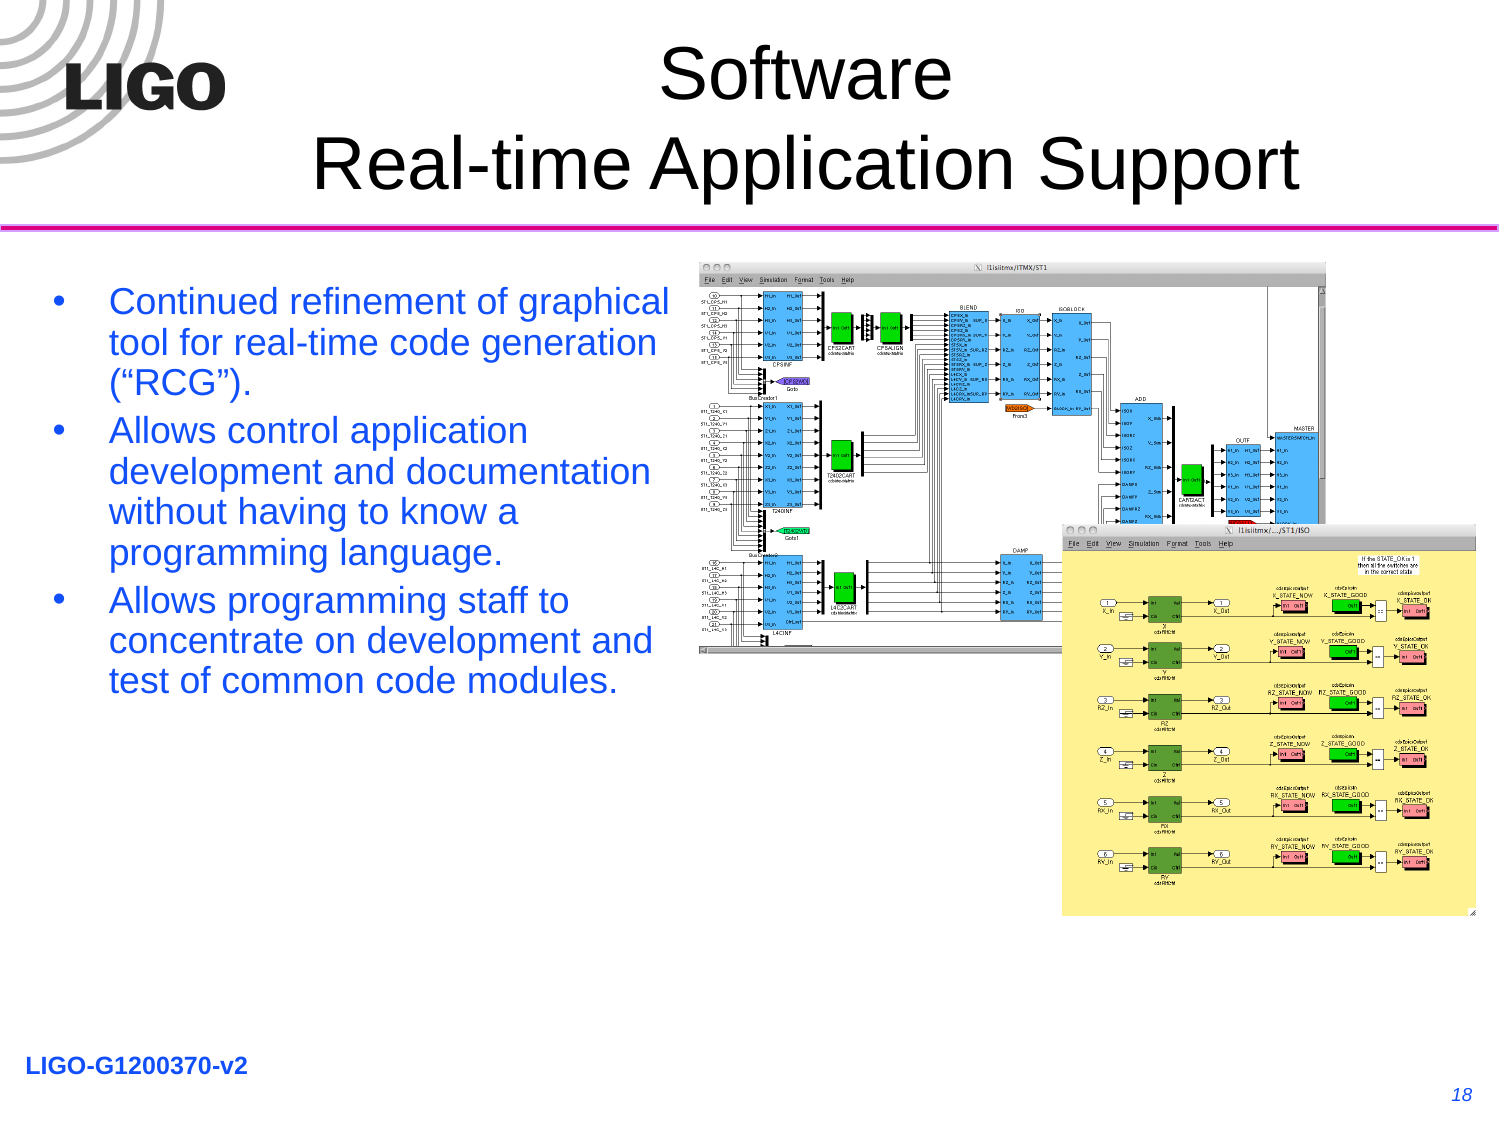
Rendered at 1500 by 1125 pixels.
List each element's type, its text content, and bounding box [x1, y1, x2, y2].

picture [1062, 524, 1476, 917]
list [699, 262, 1326, 654]
picture [0, 0, 225, 164]
slide_number 18 [1174, 1037, 1488, 1113]
title Software Real-time Application Support [212, 24, 1401, 213]
text_box Continued refinement of graphical tool for real-time code generation (“RCG”). Allows control application development and documentation without having to know a programming language. Allows programming staff to concentrate on development and test of common code modules. [37, 275, 725, 1000]
